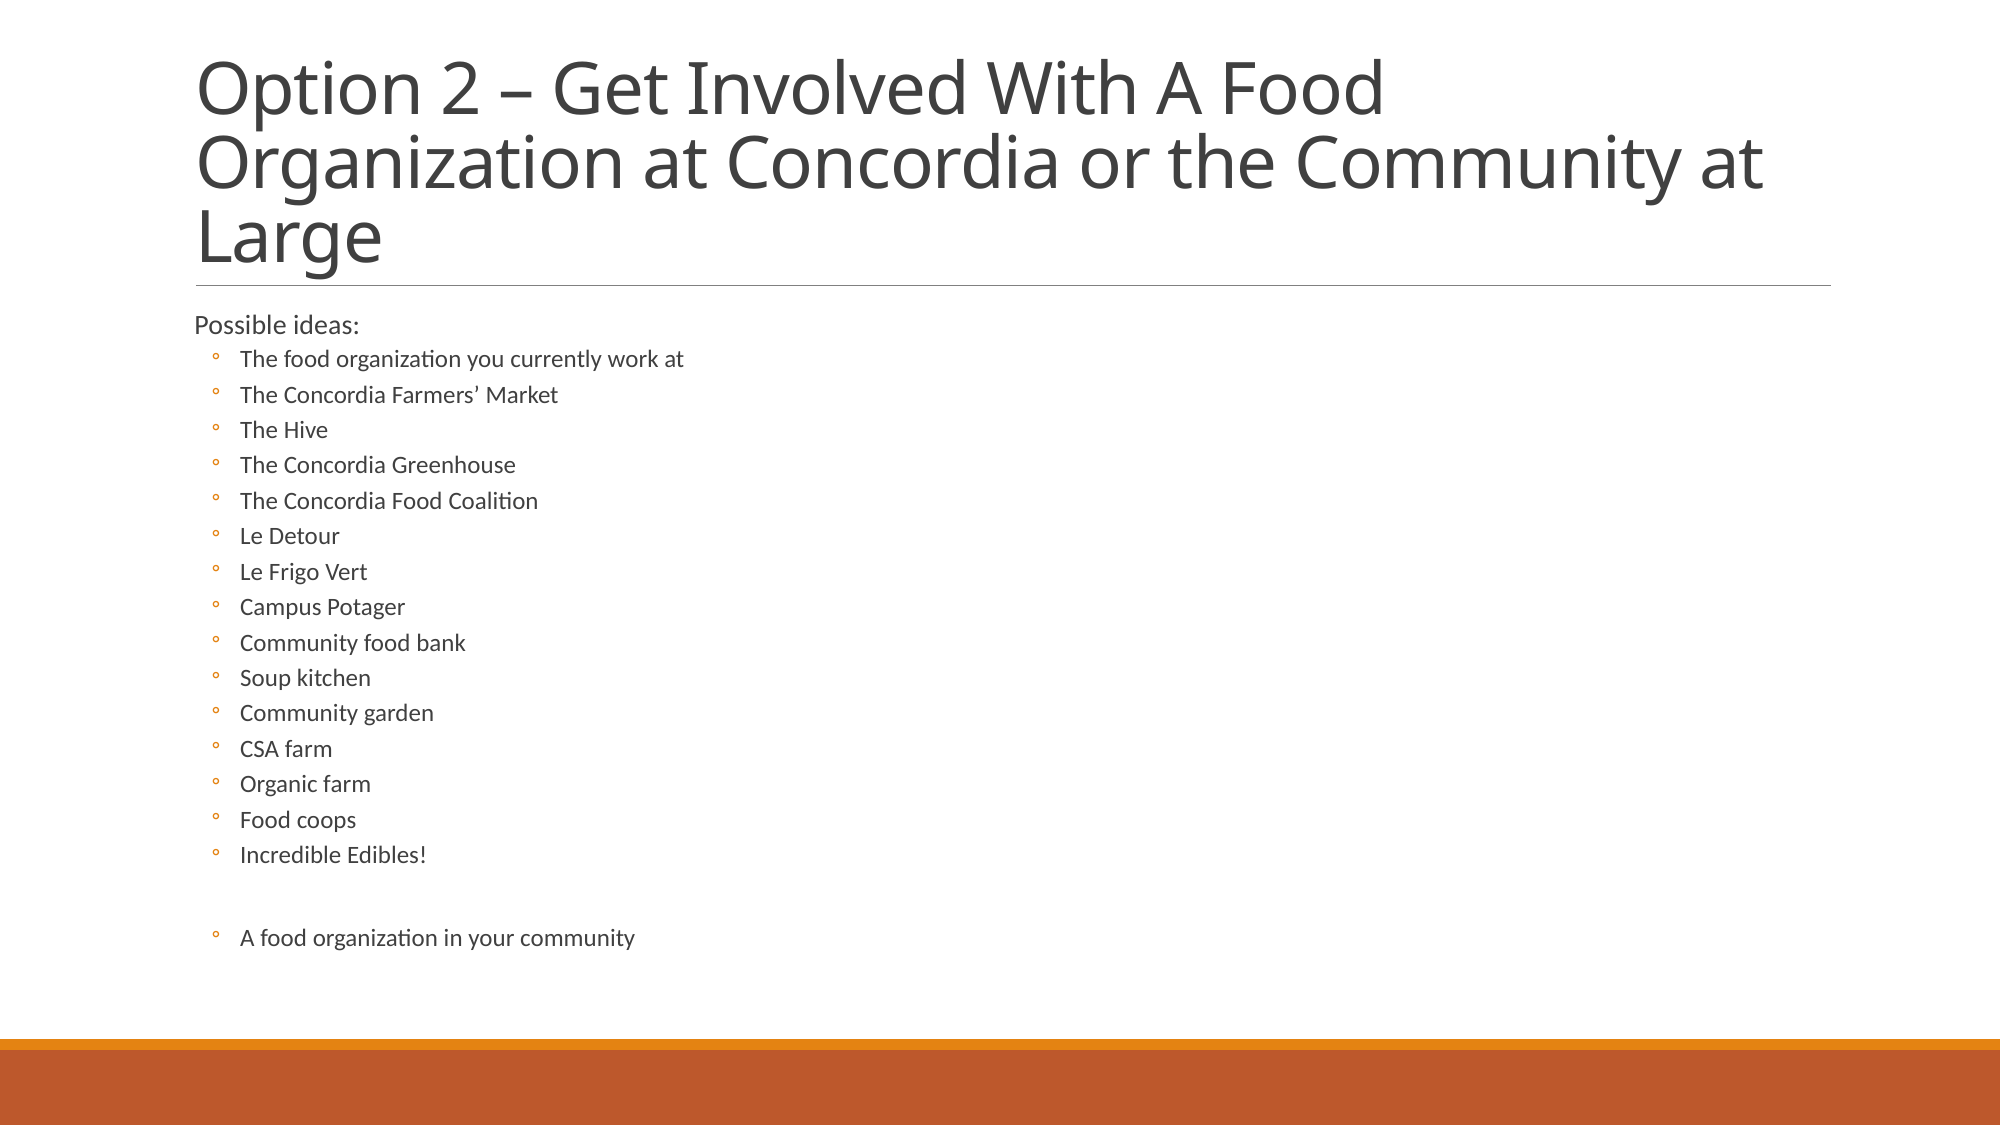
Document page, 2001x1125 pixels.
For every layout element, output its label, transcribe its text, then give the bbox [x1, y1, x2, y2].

title Option 2 – Get Involved With A Food Organization at Concordia or the Community at Large [180, 47, 1830, 285]
list Possible ideas: The food organization you currently work at The Concordia Farmers’ Market The Hive The Concordia Greenhouse The Concordia Food Coalition Le Detour Le Frigo Vert Campus Potager Community food bank Soup kitchen Community garden CSA farm Organic farm Food coops Incredible Edibles! A food organization in your community [180, 302, 1830, 963]
